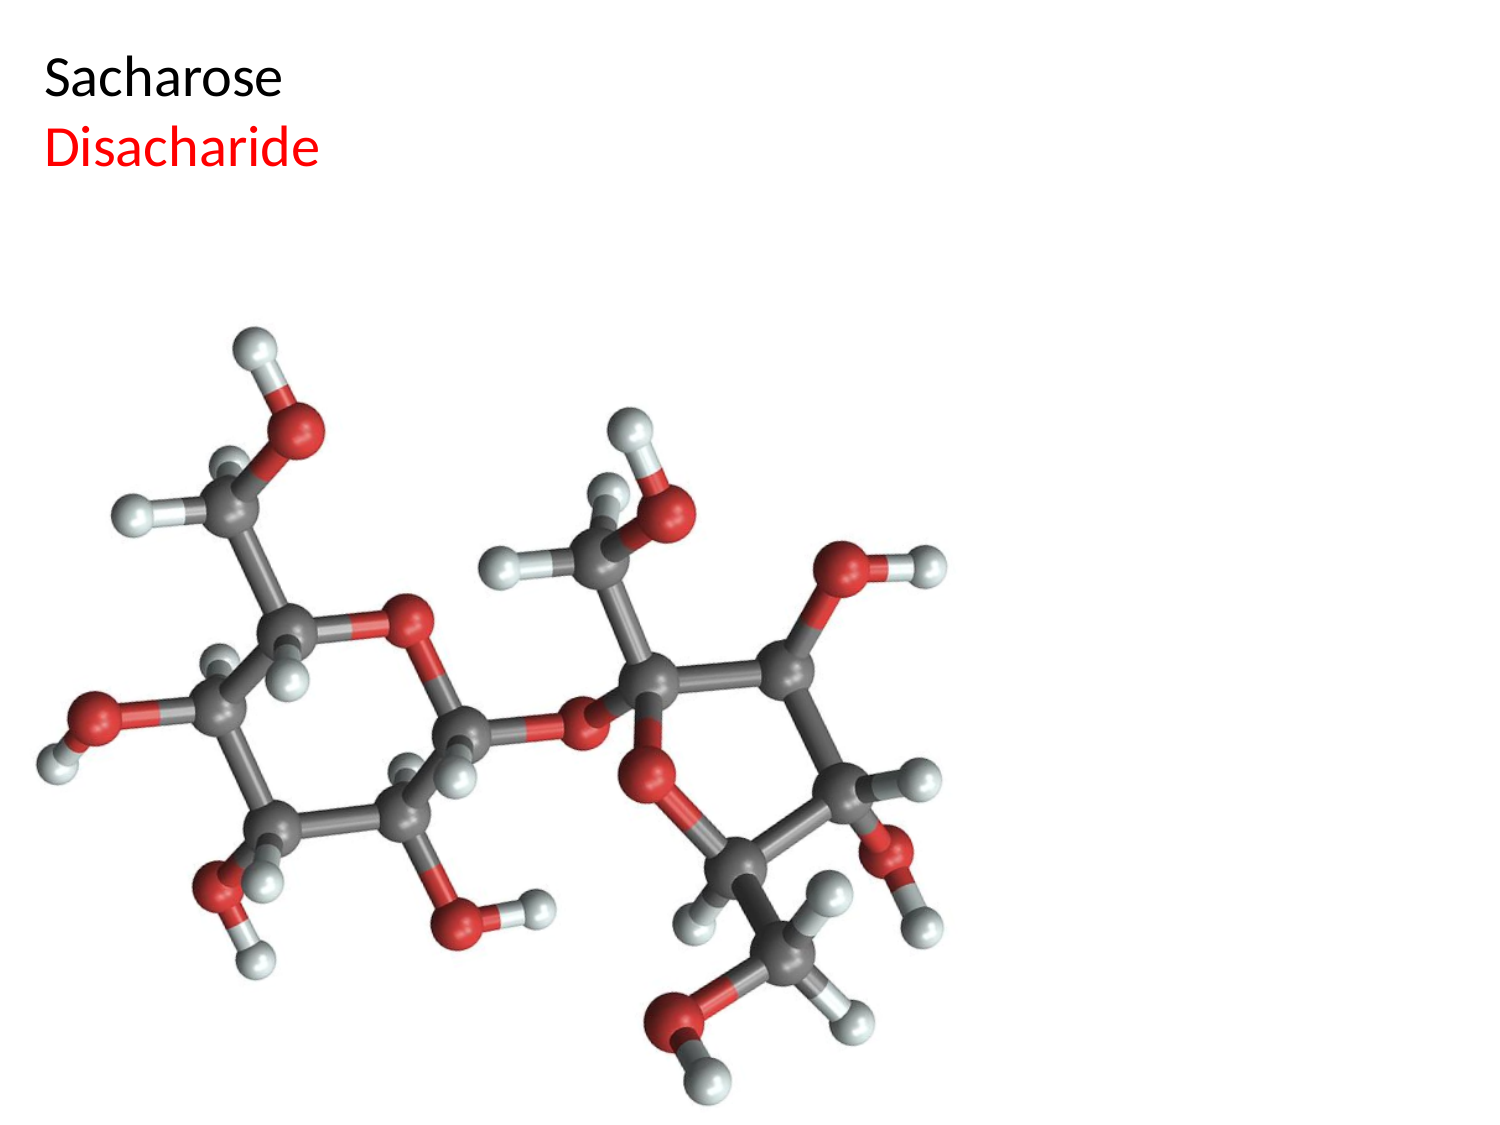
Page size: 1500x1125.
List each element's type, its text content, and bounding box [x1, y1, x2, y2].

picture [0, 92, 1123, 1125]
text_box Sacharose Disacharide [29, 30, 467, 186]
